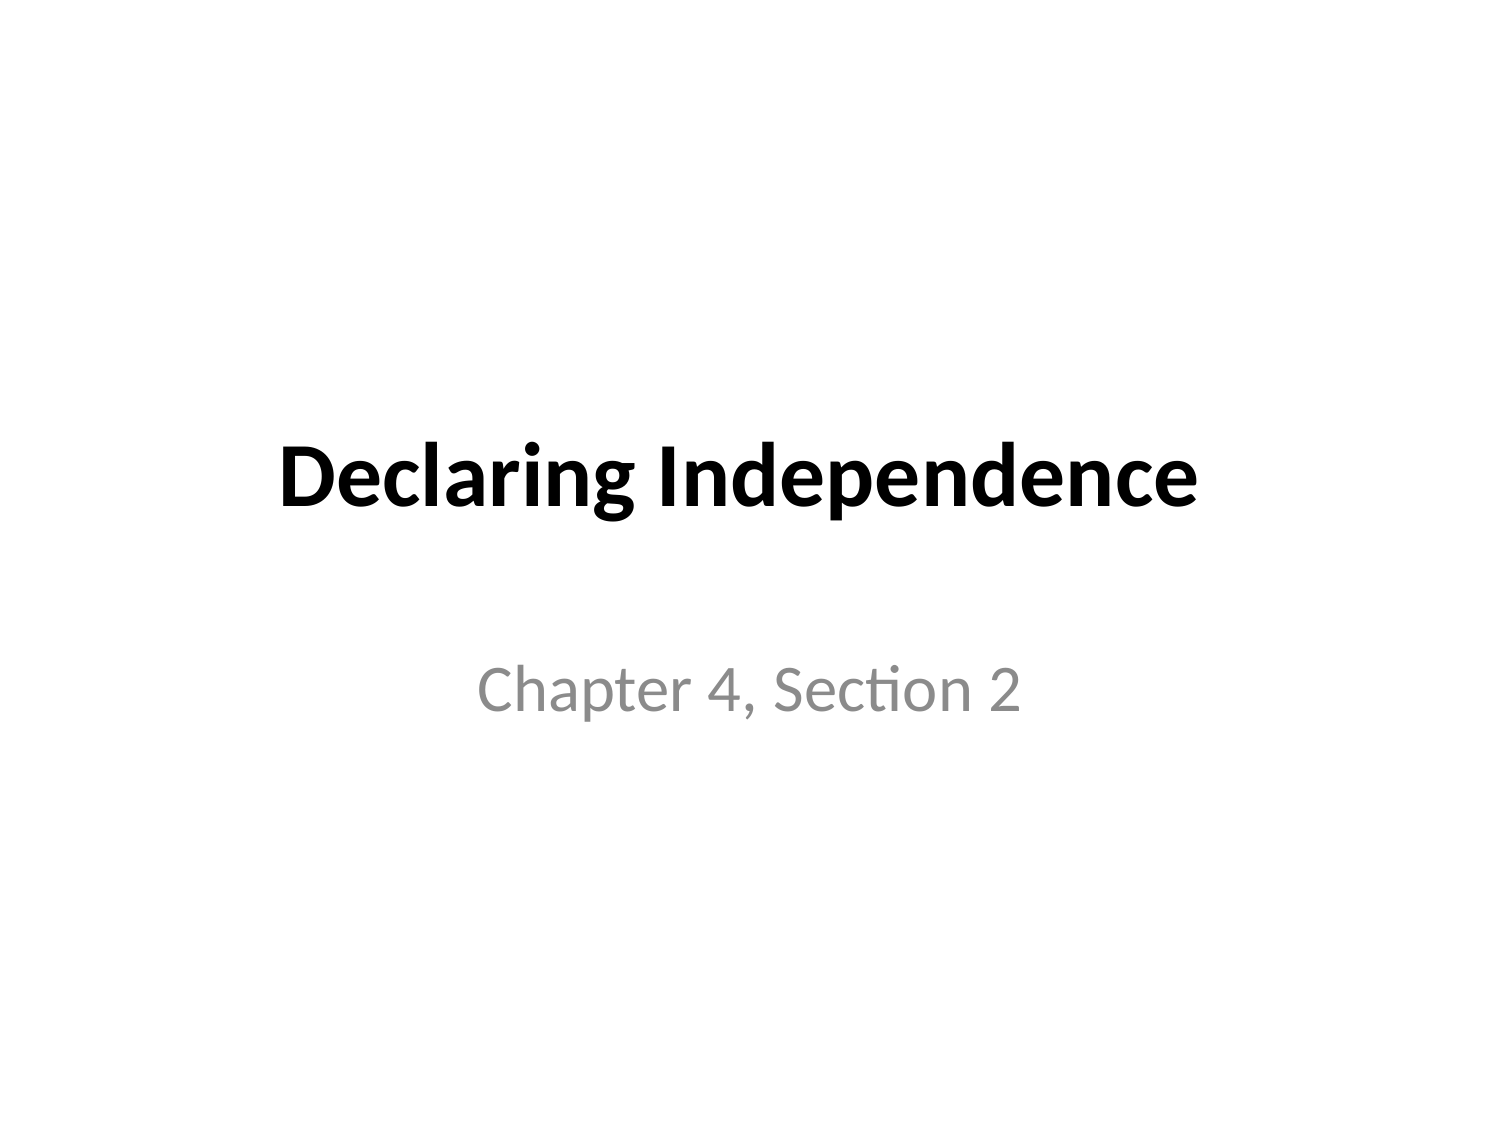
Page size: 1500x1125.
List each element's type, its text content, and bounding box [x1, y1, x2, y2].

title Declaring Independence [112, 349, 1388, 591]
subtitle Chapter 4, Section 2 [225, 637, 1275, 925]
